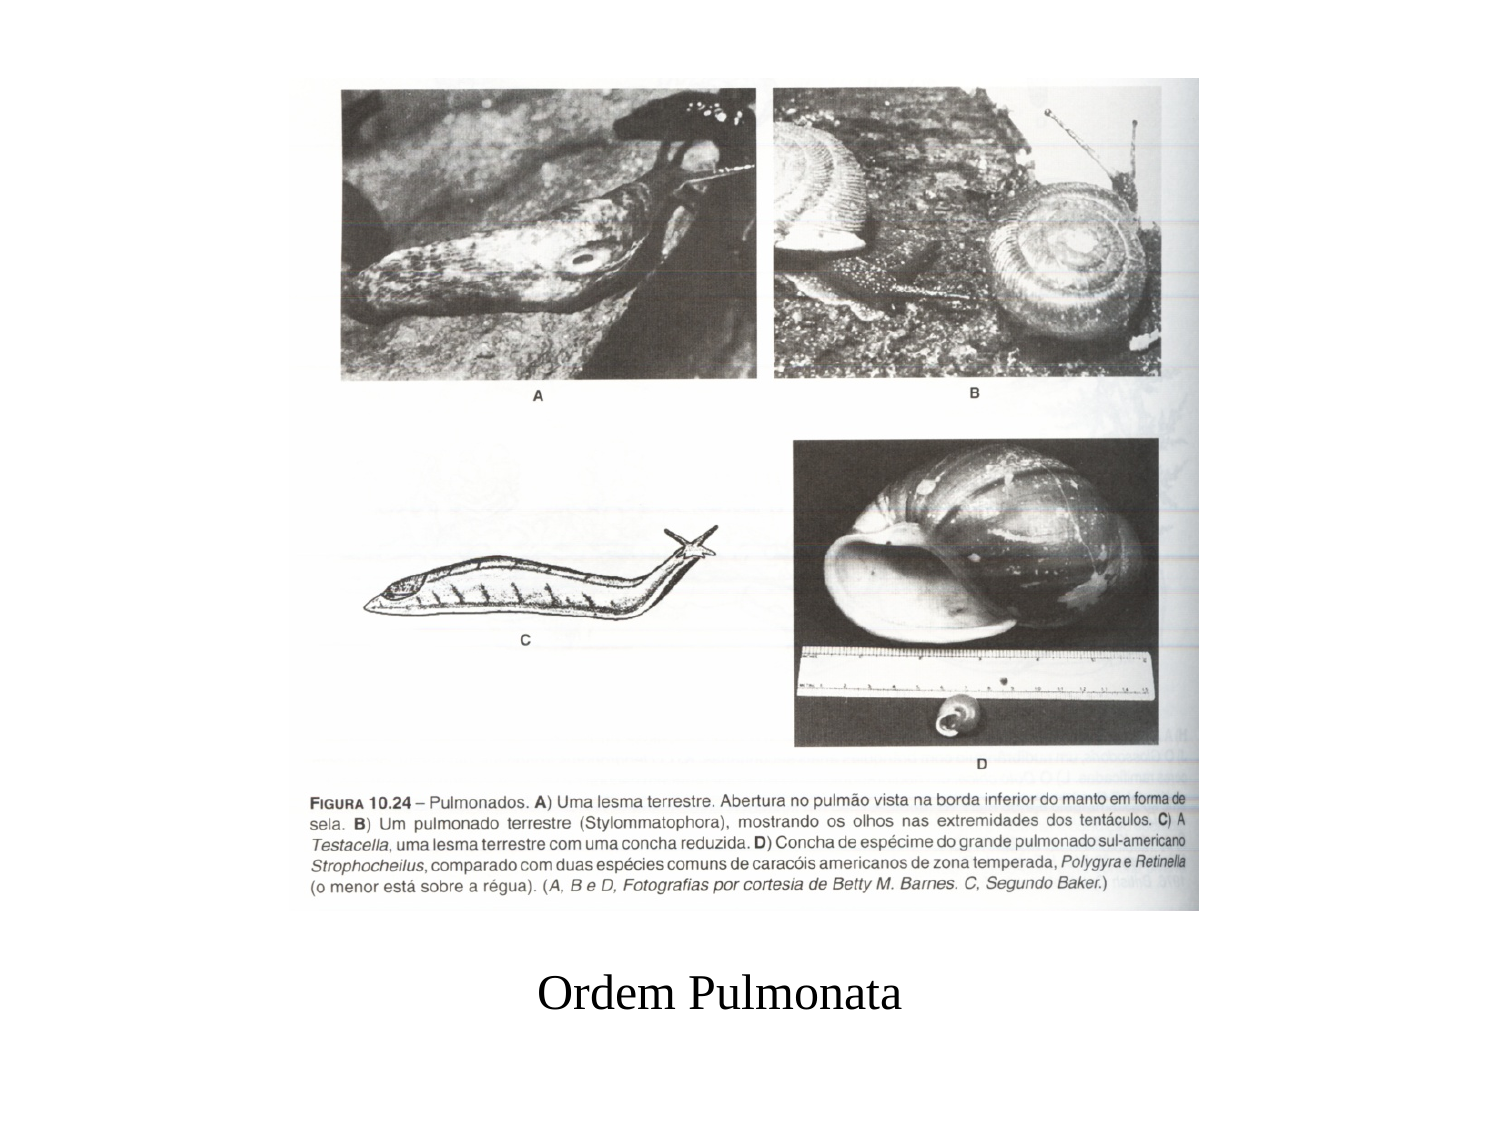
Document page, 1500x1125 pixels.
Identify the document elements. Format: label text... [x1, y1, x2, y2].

text_box Ordem Pulmonata [182, 952, 1258, 1027]
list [288, 77, 1200, 911]
